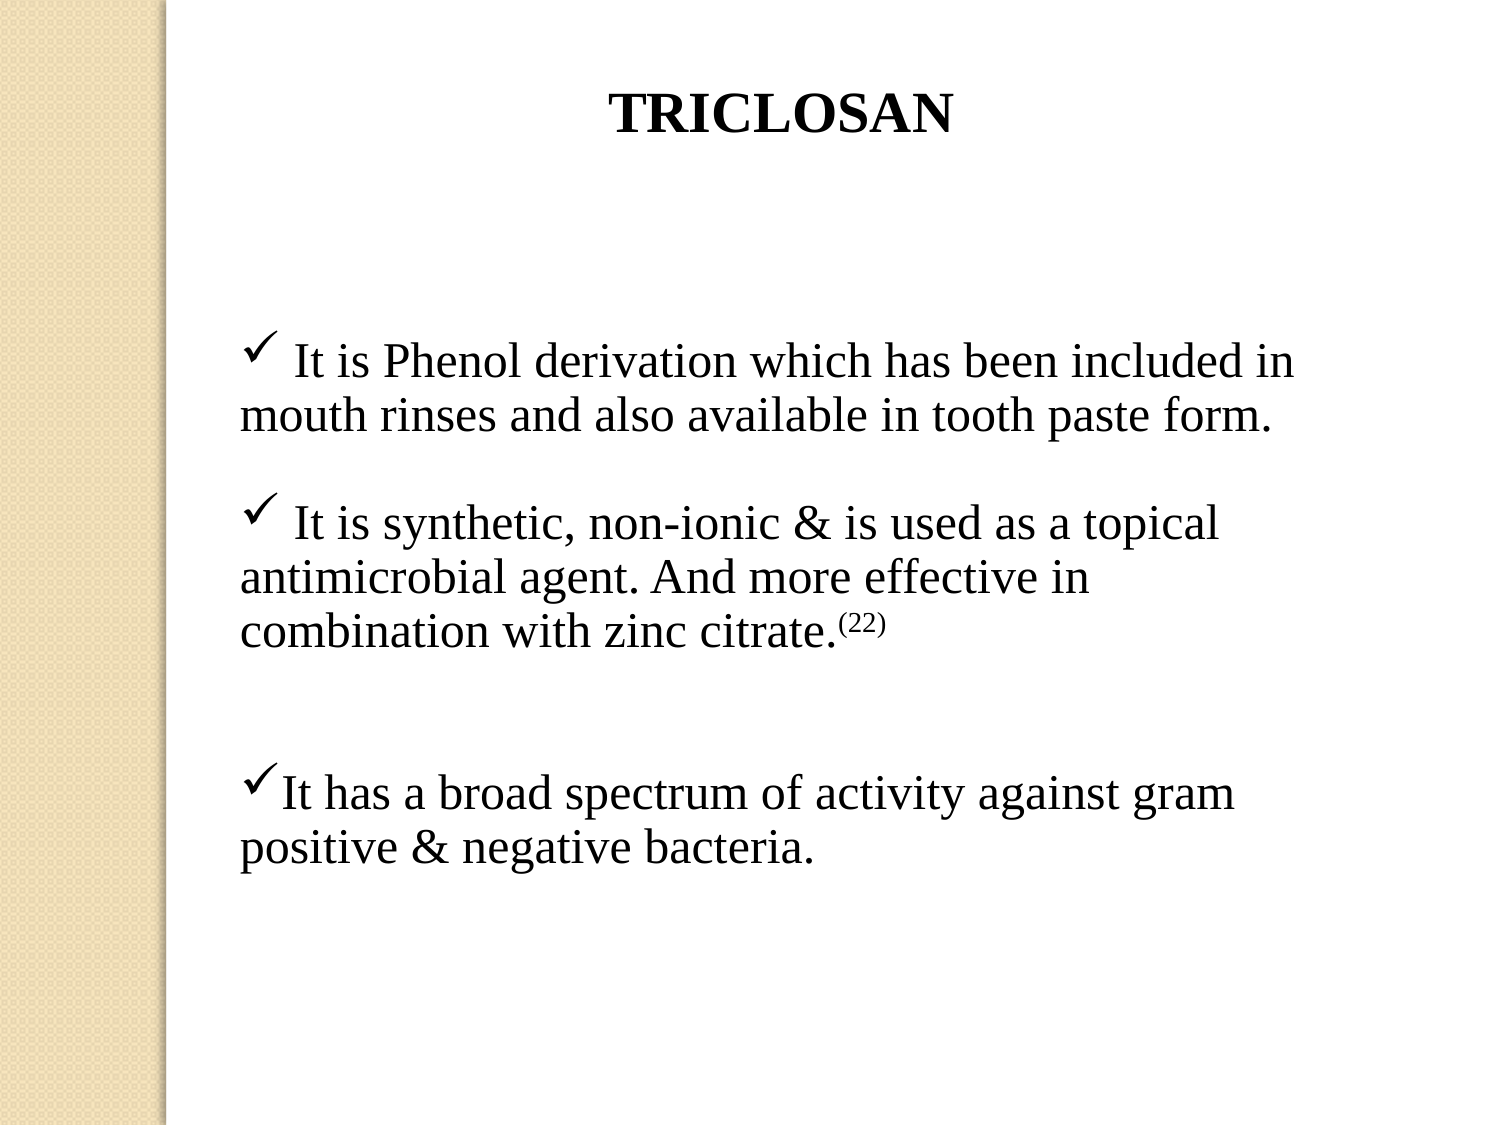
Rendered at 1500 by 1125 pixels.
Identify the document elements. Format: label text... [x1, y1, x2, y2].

text_box TRICLOSAN It is Phenol derivation which has been included in mouth rinses and also available in tooth paste form. It is synthetic, non-ionic & is used as a topical antimicrobial agent. And more effective in combination with zinc citrate.(22) It has a broad spectrum of activity against gram positive & negative bacteria. [224, 74, 1338, 882]
